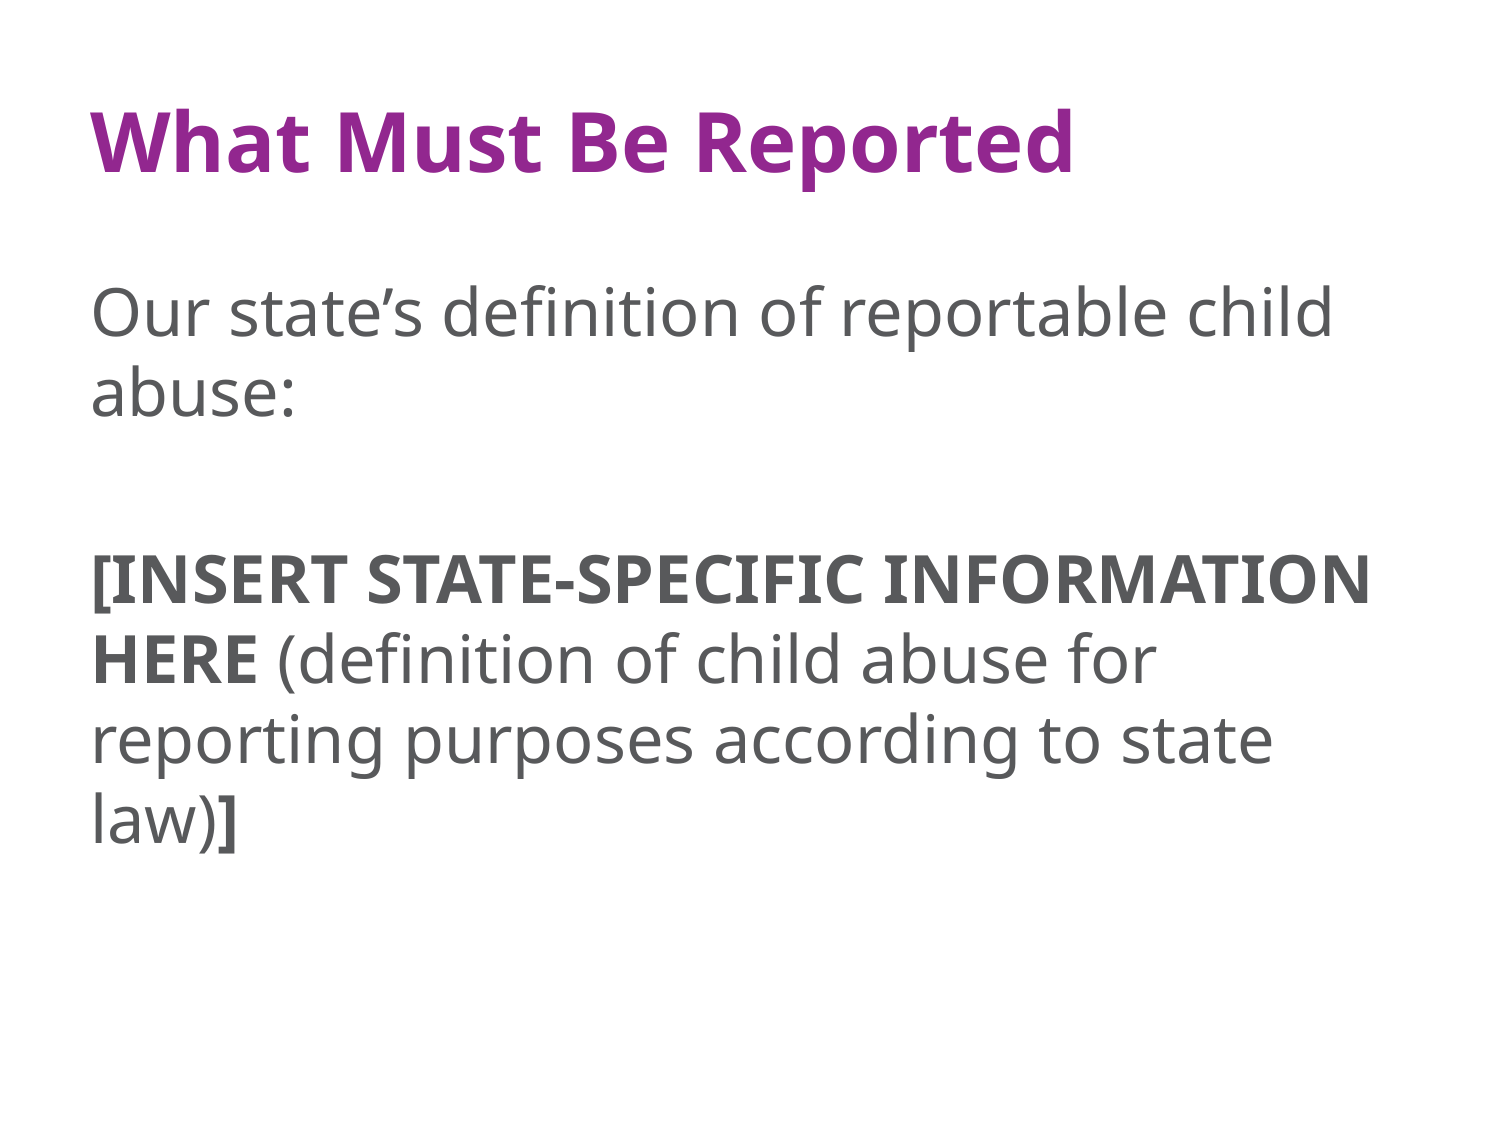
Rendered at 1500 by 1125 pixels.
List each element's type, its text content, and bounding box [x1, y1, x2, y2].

title What Must Be Reported [75, 45, 1425, 233]
list Our state’s definition of reportable child abuse: [INSERT STATE-SPECIFIC INFORMATION HERE (definition of child abuse for reporting purposes according to state law)] [75, 262, 1425, 1005]
